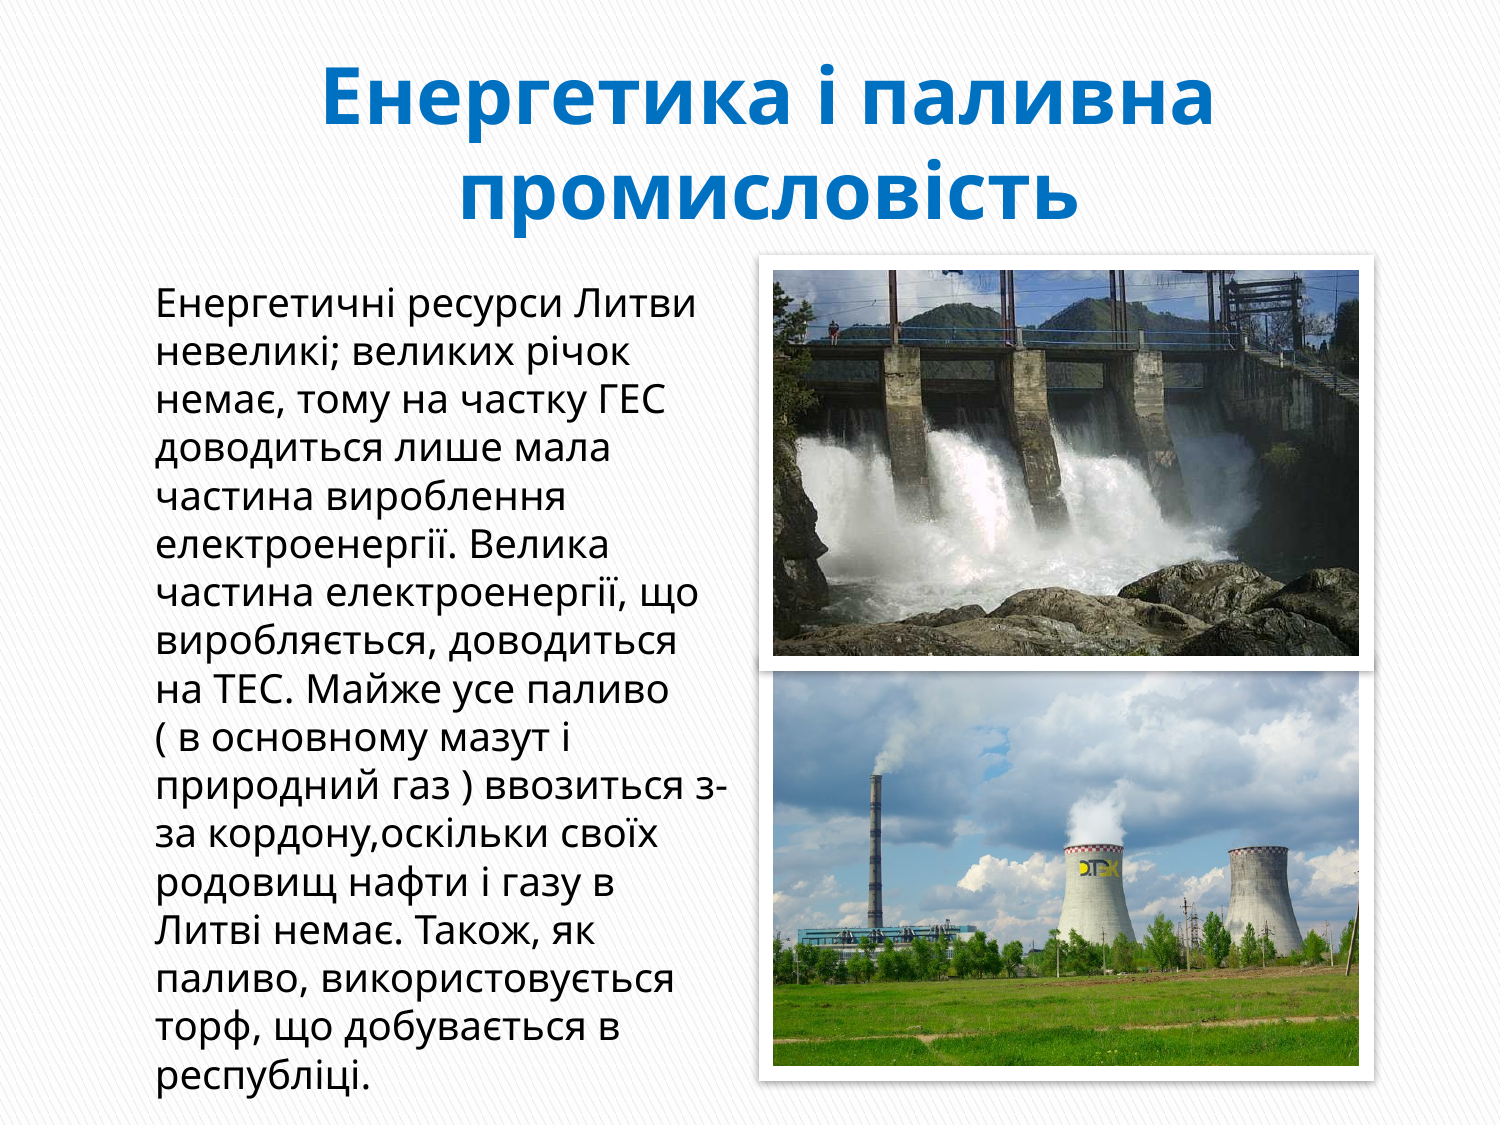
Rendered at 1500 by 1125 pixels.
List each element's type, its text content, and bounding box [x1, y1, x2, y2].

picture [773, 667, 1360, 1067]
list Енергетичні ресурси Литви невеликі; великих річок немає, тому на частку ГЕС доводиться лише мала частина вироблення електроенергії. Велика частина електроенергії, що виробляється, доводиться на ТЕС. Майже усе паливо ( в основному мазут і природний газ ) ввозиться з-за кордону,оскільки своїх родовищ нафти і газу в Литві немає. Також, як паливо, використовується торф, що добувається в республіці. [82, 269, 745, 1125]
picture [773, 269, 1360, 657]
title Енергетика і паливна промисловість [93, 93, 1444, 282]
